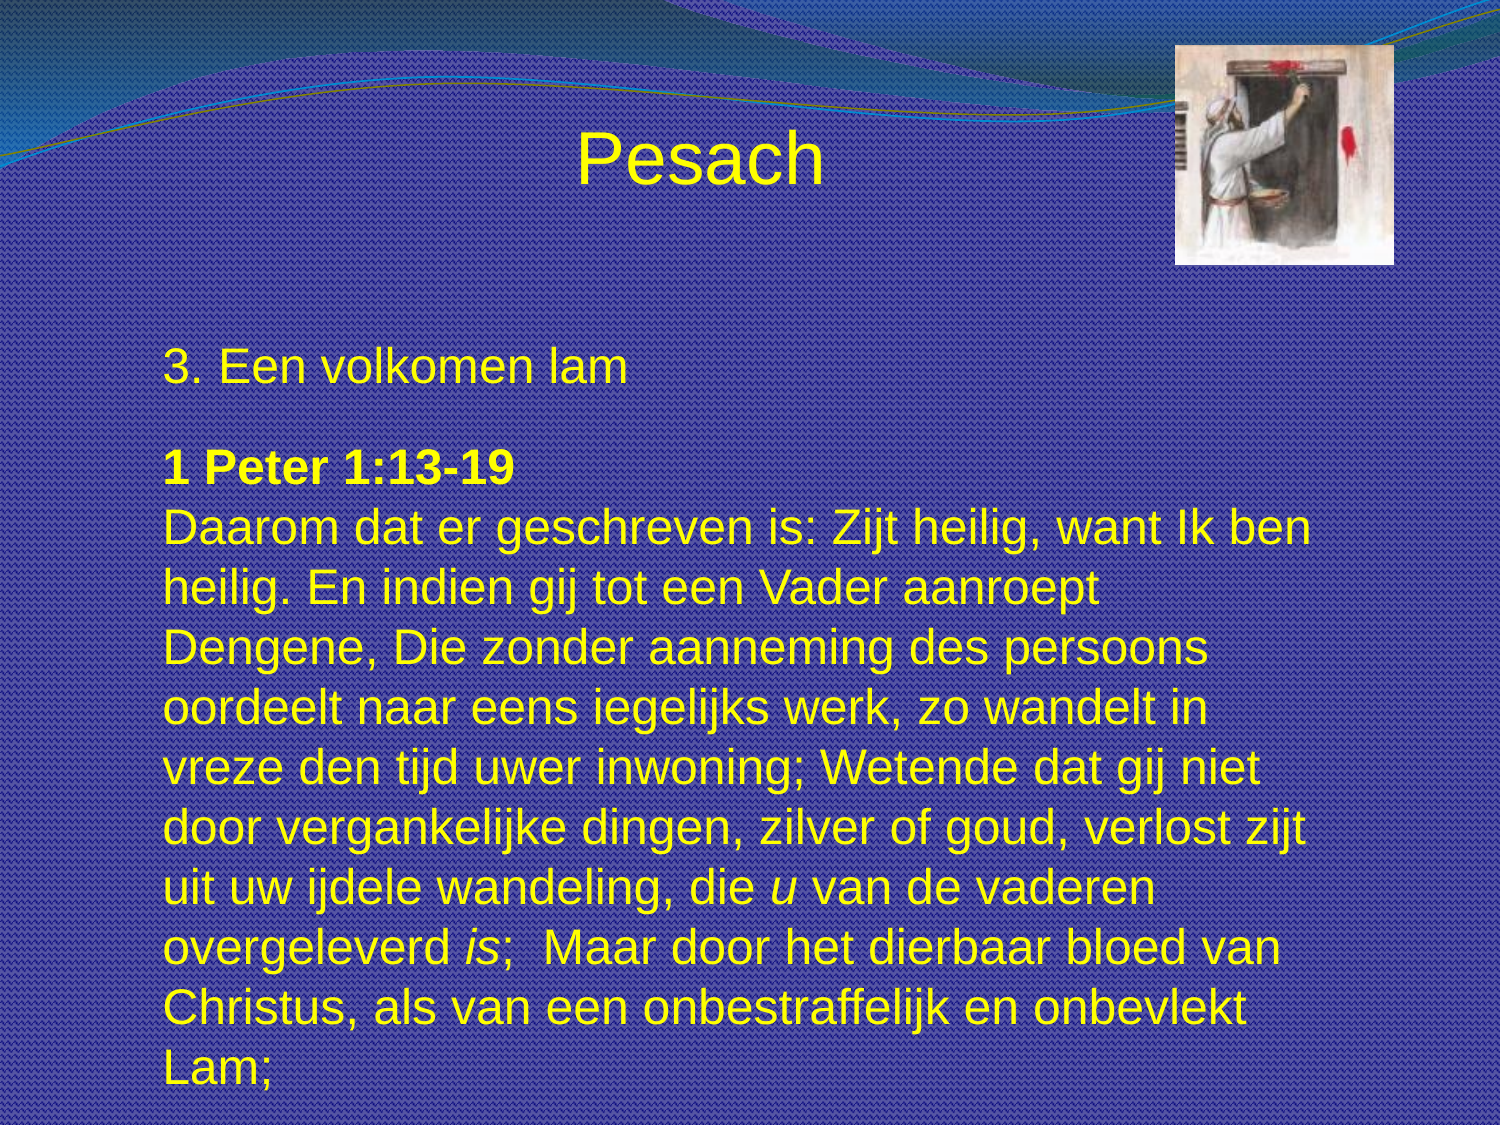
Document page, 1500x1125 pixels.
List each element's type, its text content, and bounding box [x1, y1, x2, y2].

text_box 1 Peter 1:13-19 Daarom dat er geschreven is: Zijt heilig, want Ik ben heilig. En indien gij tot een Vader aanroept Dengene, Die zonder aanneming des persoons oordeelt naar eens iegelijks werk, zo wandelt in vreze den tijd uwer inwoning; Wetende dat gij niet door vergankelijke dingen, zilver of goud, verlost zijt uit uw ijdele wandeling, die u van de vaderen overgeleverd is; Maar door het dierbaar bloed van Christus, als van een onbestraffelijk en onbevlekt Lam; [147, 426, 1341, 1102]
picture [1174, 44, 1395, 265]
text_box Pesach [230, 101, 1022, 207]
text_box 3. Een volkomen lam [147, 326, 1341, 401]
